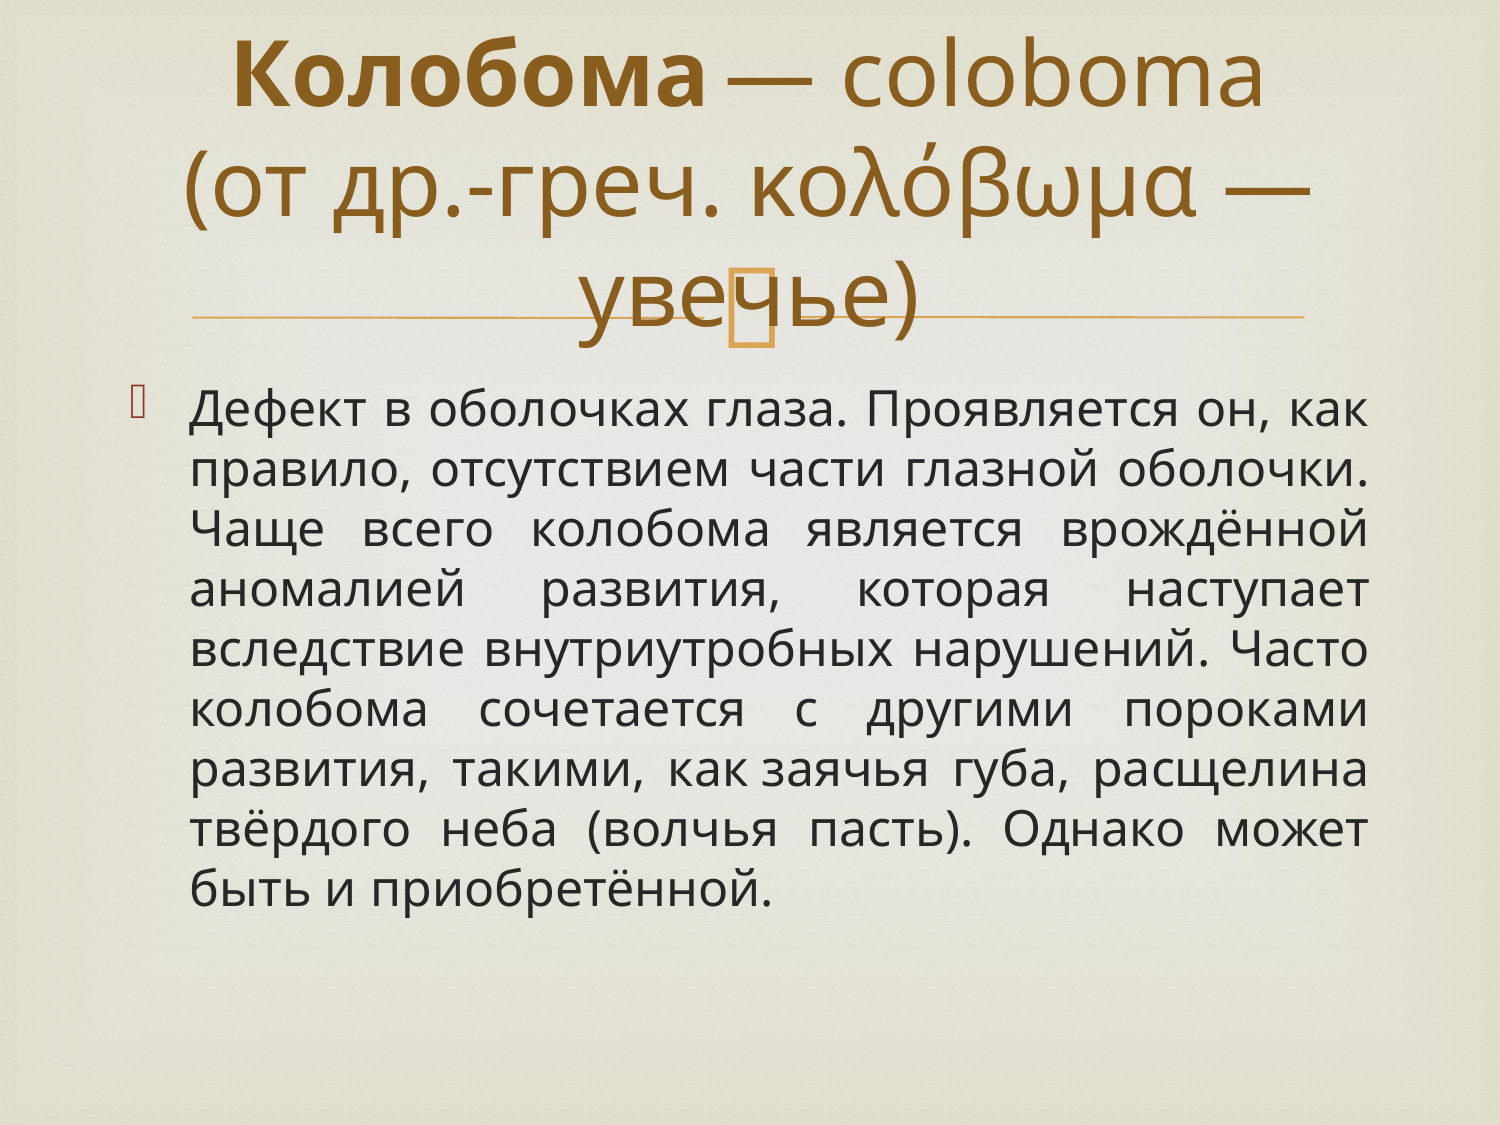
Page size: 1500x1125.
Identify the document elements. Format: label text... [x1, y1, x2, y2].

list Дефект в оболочках глаза. Проявляется он, как правило, отсутствием части глазной оболочки. Чаще всего колобома является врождённой аномалией развития, которая наступает вследствие внутриутробных нарушений. Часто колобома сочетается с другими пороками развития, такими, как заячья губа, расщелина твёрдого неба (волчья пасть). Однако может быть и приобретённой. [114, 368, 1386, 1005]
title Колобома — coloboma (от др.-греч. κολόβωμα — увечье) [112, 93, 1386, 267]
